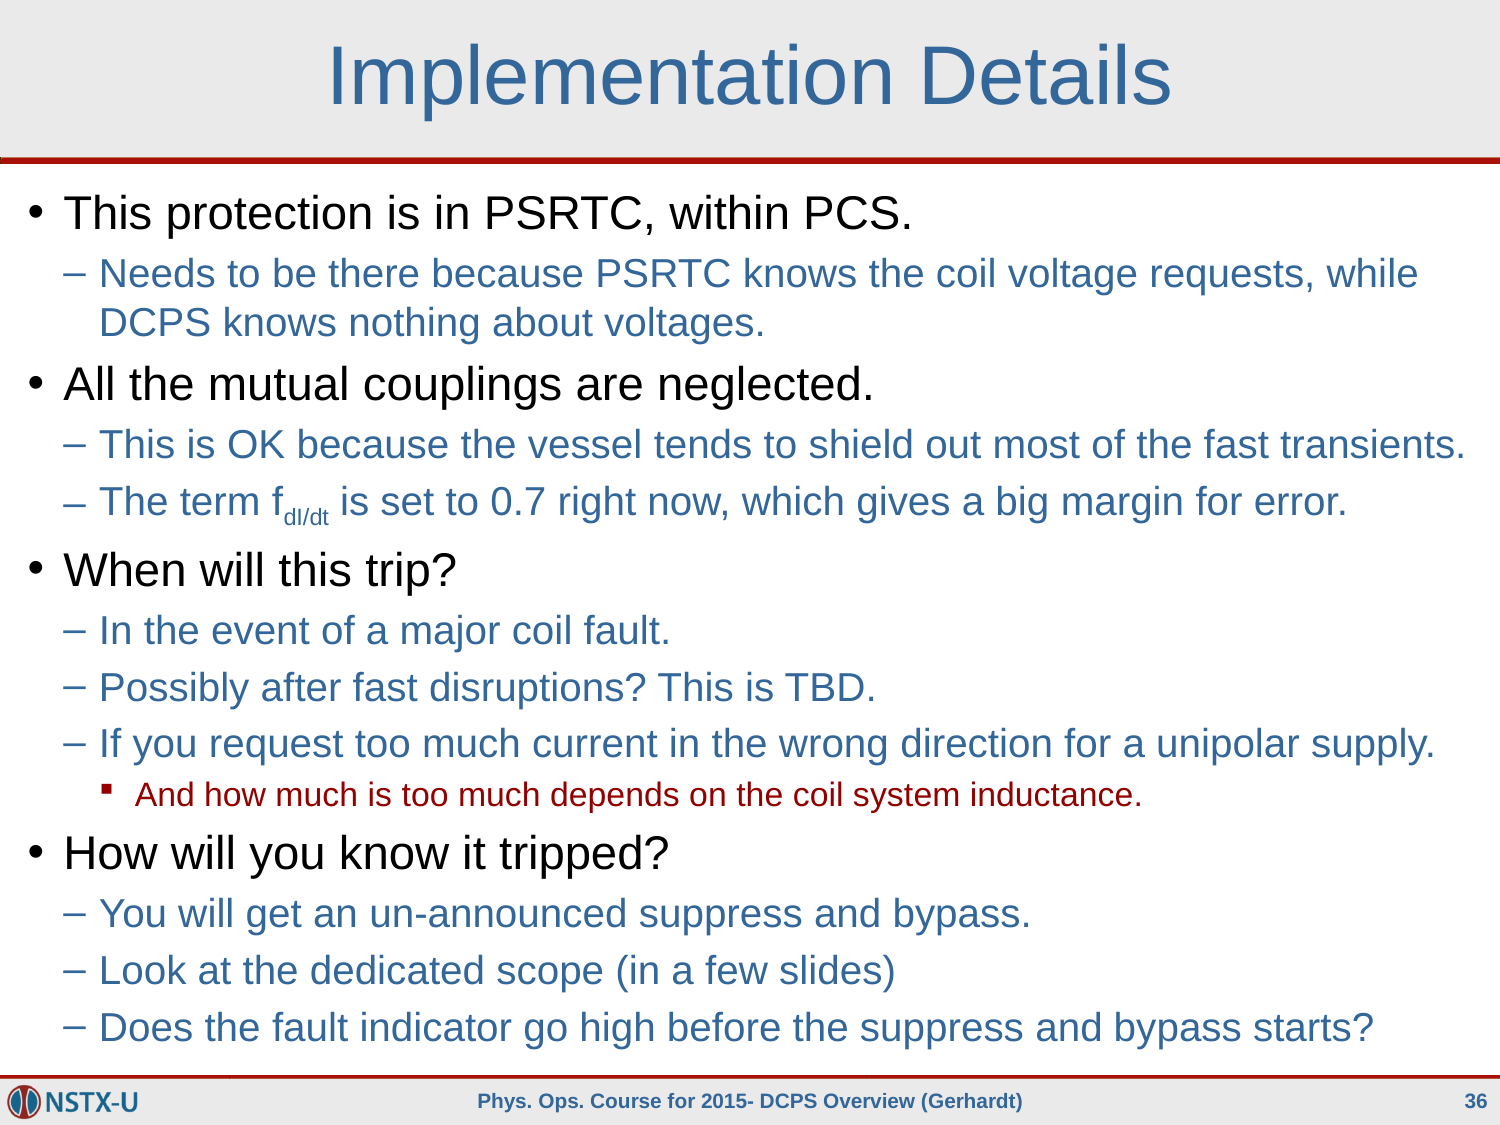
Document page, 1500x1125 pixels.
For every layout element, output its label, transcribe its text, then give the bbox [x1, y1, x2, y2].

title Implementation Details [0, 0, 1500, 158]
list This protection is in PSRTC, within PCS. Needs to be there because PSRTC knows the coil voltage requests, while DCPS knows nothing about voltages. All the mutual couplings are neglected. This is OK because the vessel tends to shield out most of the fast transients. The term fdI/dt is set to 0.7 right now, which gives a big margin for error. When will this trip? In the event of a major coil fault. Possibly after fast disruptions? This is TBD. If you request too much current in the wrong direction for a unipolar supply. And how much is too much depends on the coil system inductance. How will you know it tripped? You will get an un-announced suppress and bypass. Look at the dedicated scope (in a few slides) Does the fault indicator go high before the suppress and bypass starts? [12, 174, 1488, 1063]
picture [0, 158, 1500, 164]
picture [0, 1075, 1500, 1125]
